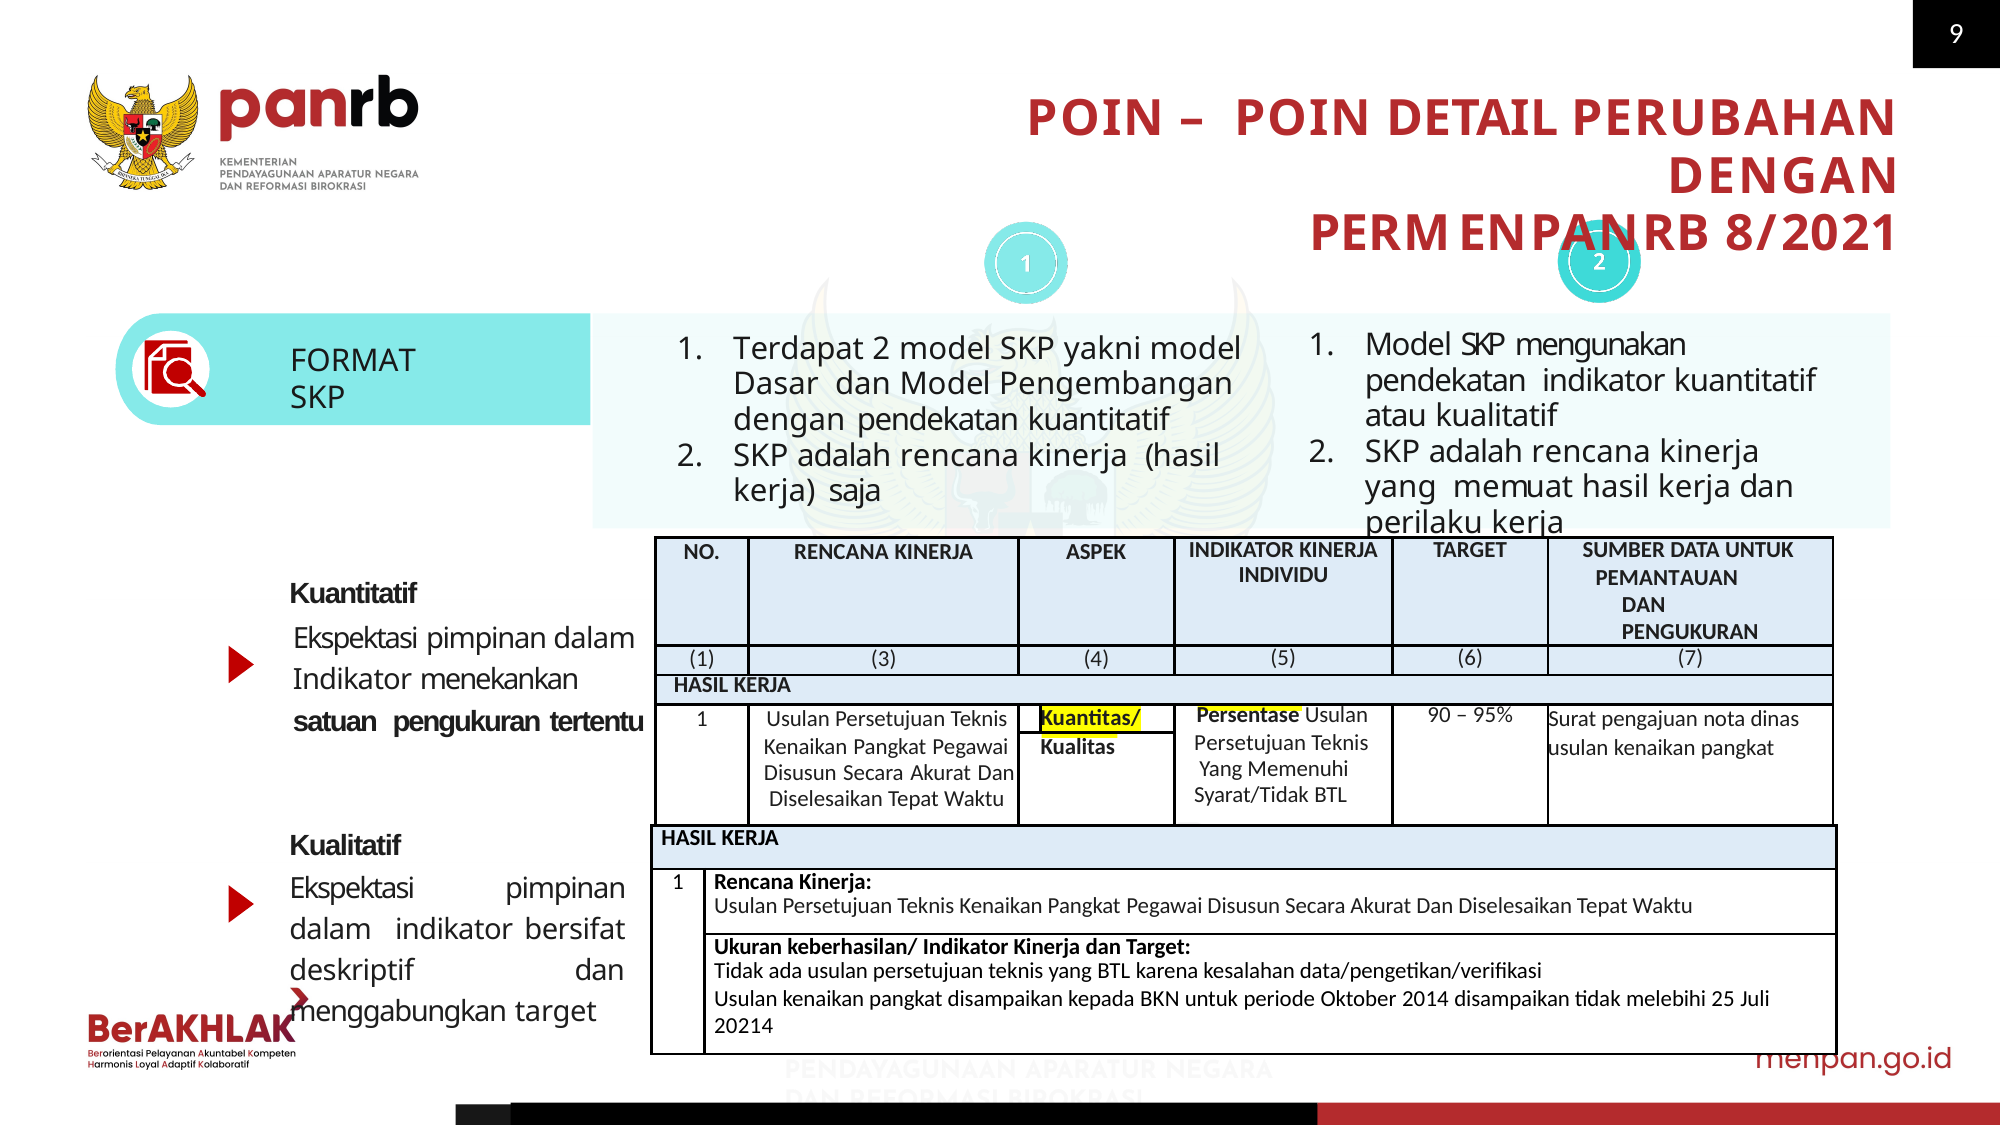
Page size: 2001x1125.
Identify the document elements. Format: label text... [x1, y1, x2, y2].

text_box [1019, 680, 1394, 807]
text_box CASCADING NON – DIRECT (workblock) [111, 223, 115, 1125]
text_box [115, 219, 2000, 1125]
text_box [144, 340, 255, 924]
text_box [85, 0, 2000, 1125]
